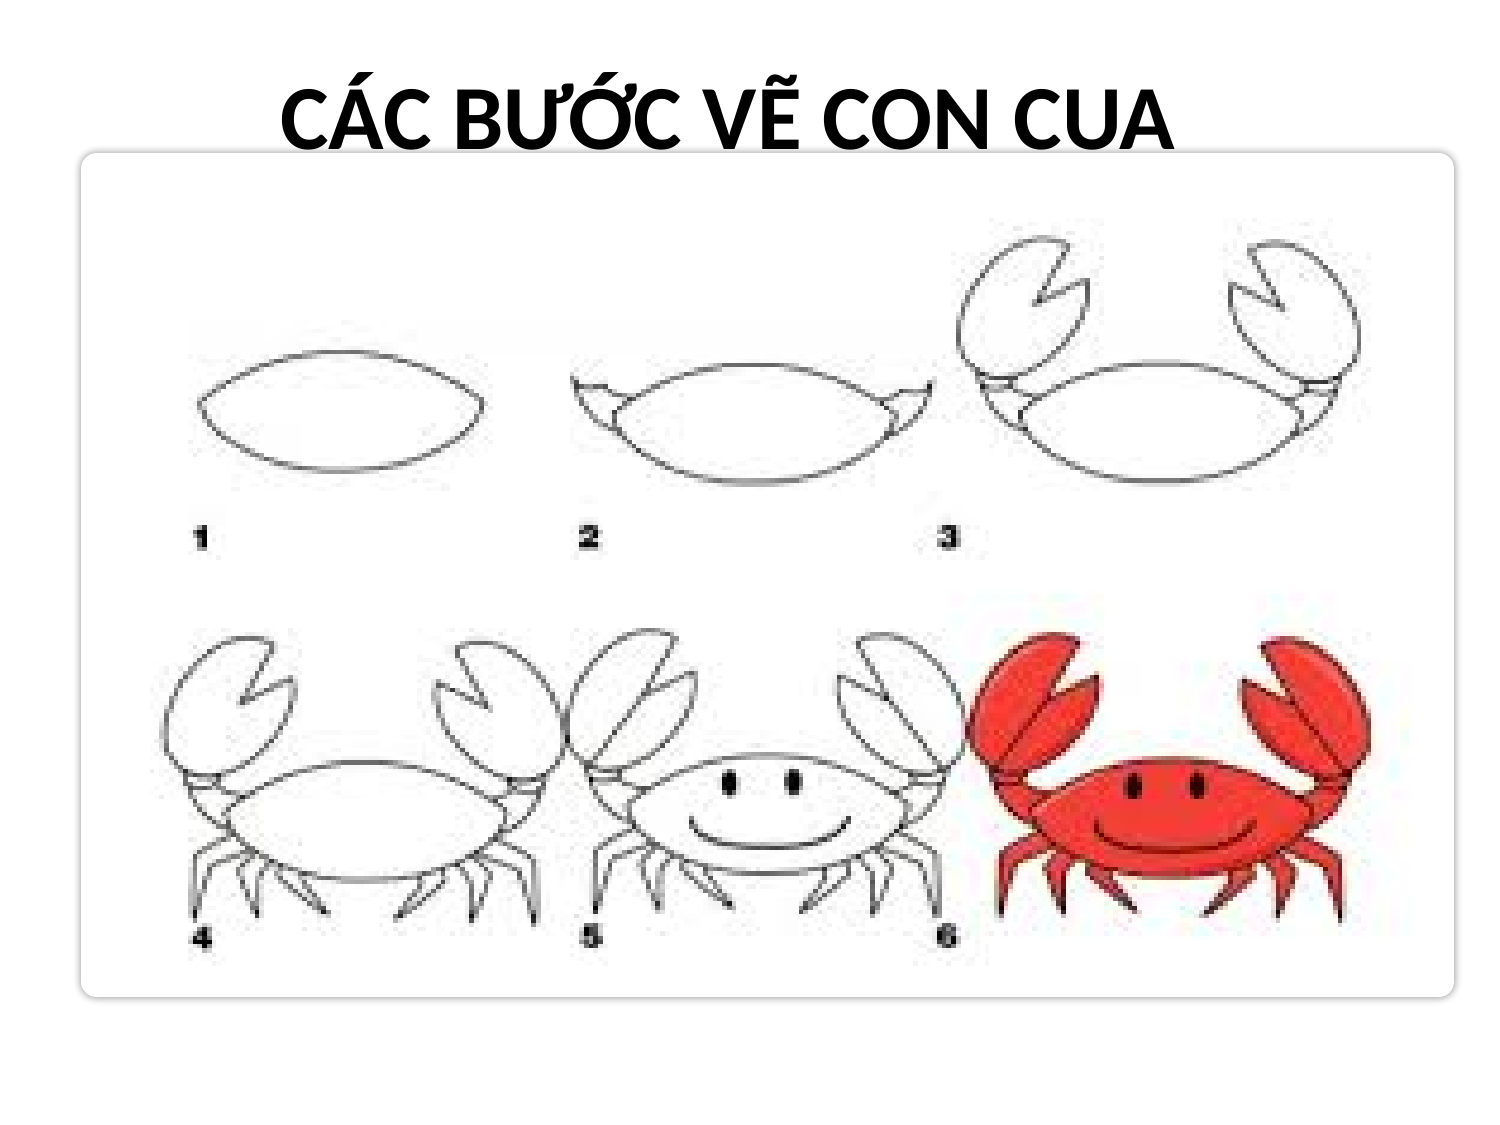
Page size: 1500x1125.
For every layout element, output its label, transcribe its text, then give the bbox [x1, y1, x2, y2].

title CÁC BƯỚC VẼ CON CUA [53, 19, 1404, 207]
picture [111, 184, 1424, 967]
